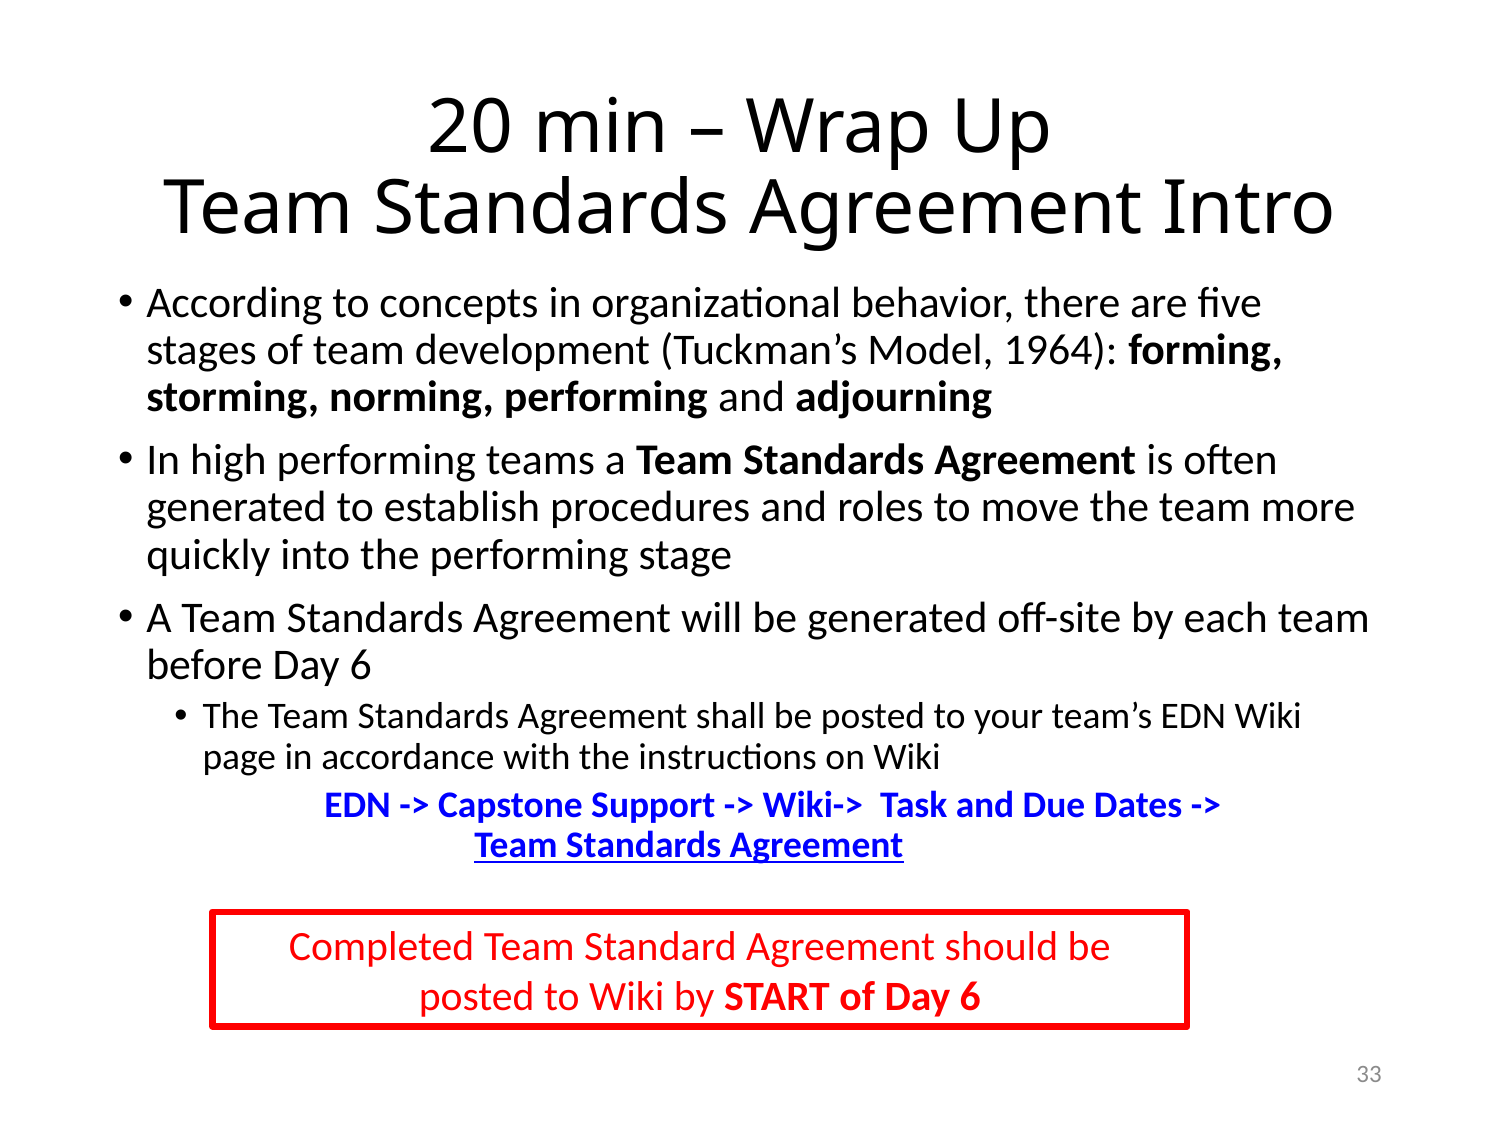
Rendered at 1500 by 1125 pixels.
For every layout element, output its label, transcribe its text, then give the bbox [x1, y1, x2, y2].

list According to concepts in organizational behavior, there are five stages of team development (Tuckman’s Model, 1964): forming, storming, norming, performing and adjourning In high performing teams a Team Standards Agreement is often generated to establish procedures and roles to move the team more quickly into the performing stage A Team Standards Agreement will be generated off-site by each team before Day 6 The Team Standards Agreement shall be posted to your team’s EDN Wiki page in accordance with the instructions on Wiki EDN -> Capstone Support -> Wiki-> Task and Due Dates -> Team Standards Agreement [103, 271, 1397, 1048]
slide_number 33 [1059, 1042, 1397, 1103]
title 20 min – Wrap Up Team Standards Agreement Intro [103, 59, 1397, 271]
text_box Completed Team Standard Agreement should be posted to Wiki by START of Day 6 [212, 911, 1188, 1027]
